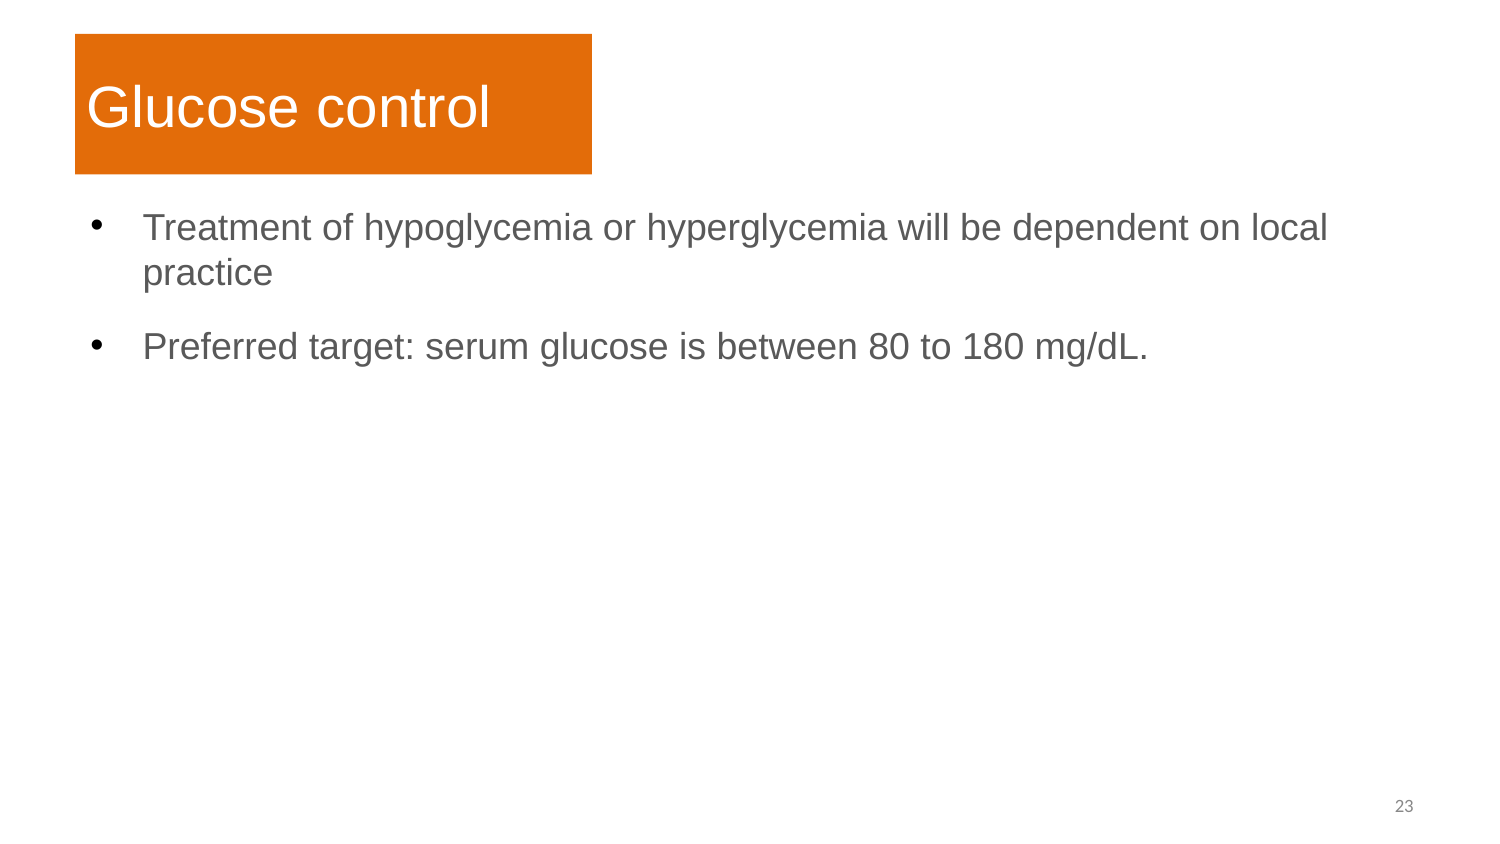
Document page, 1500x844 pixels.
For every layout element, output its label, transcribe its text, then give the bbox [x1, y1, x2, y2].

title Glucose control [75, 33, 592, 175]
slide_number ‹#› [1074, 782, 1425, 827]
list Treatment of hypoglycemia or hyperglycemia will be dependent on local practice Preferred target: serum glucose is between 80 to 180 mg/dL. [75, 196, 1425, 754]
